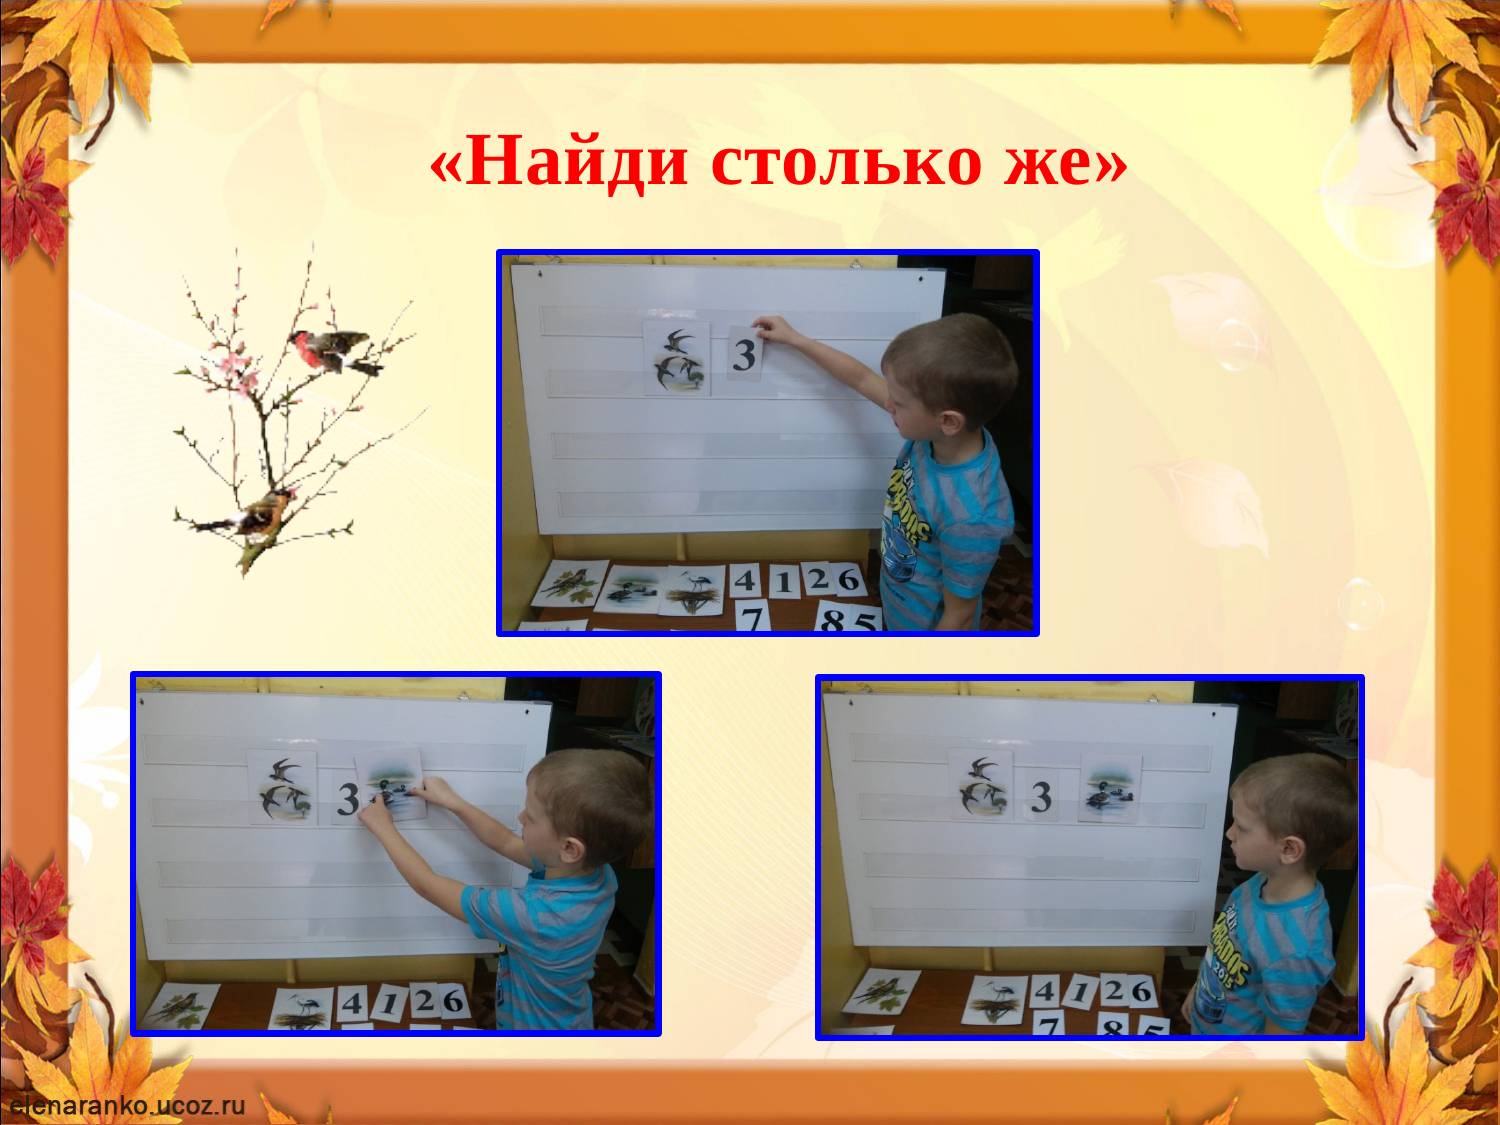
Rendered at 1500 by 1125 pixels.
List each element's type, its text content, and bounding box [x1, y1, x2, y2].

picture [0, 0, 1500, 1125]
text_box «Найди столько же» [407, 101, 1152, 207]
